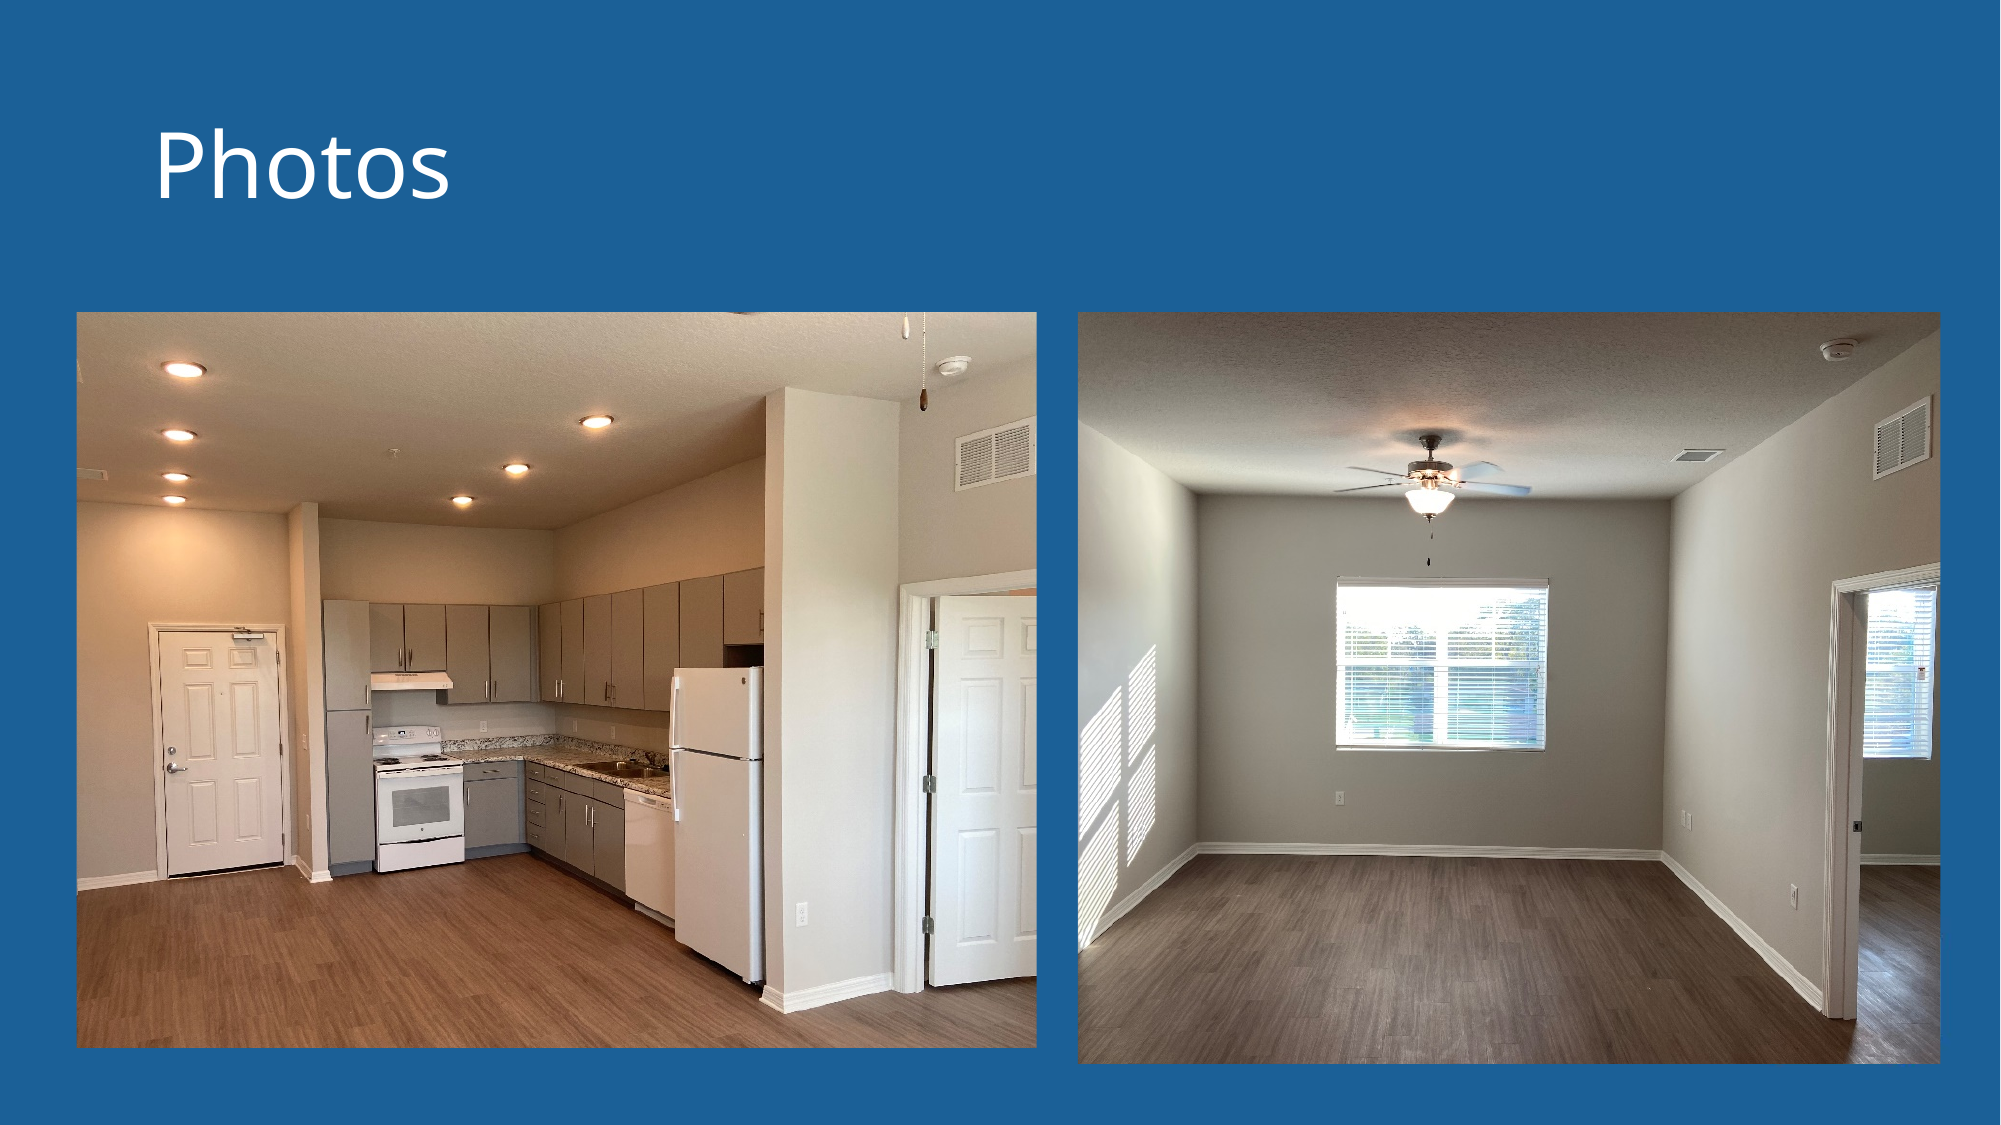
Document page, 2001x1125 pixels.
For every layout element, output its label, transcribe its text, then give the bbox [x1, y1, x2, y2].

picture [0, 0, 2001, 1125]
title Photos [137, 59, 1863, 278]
